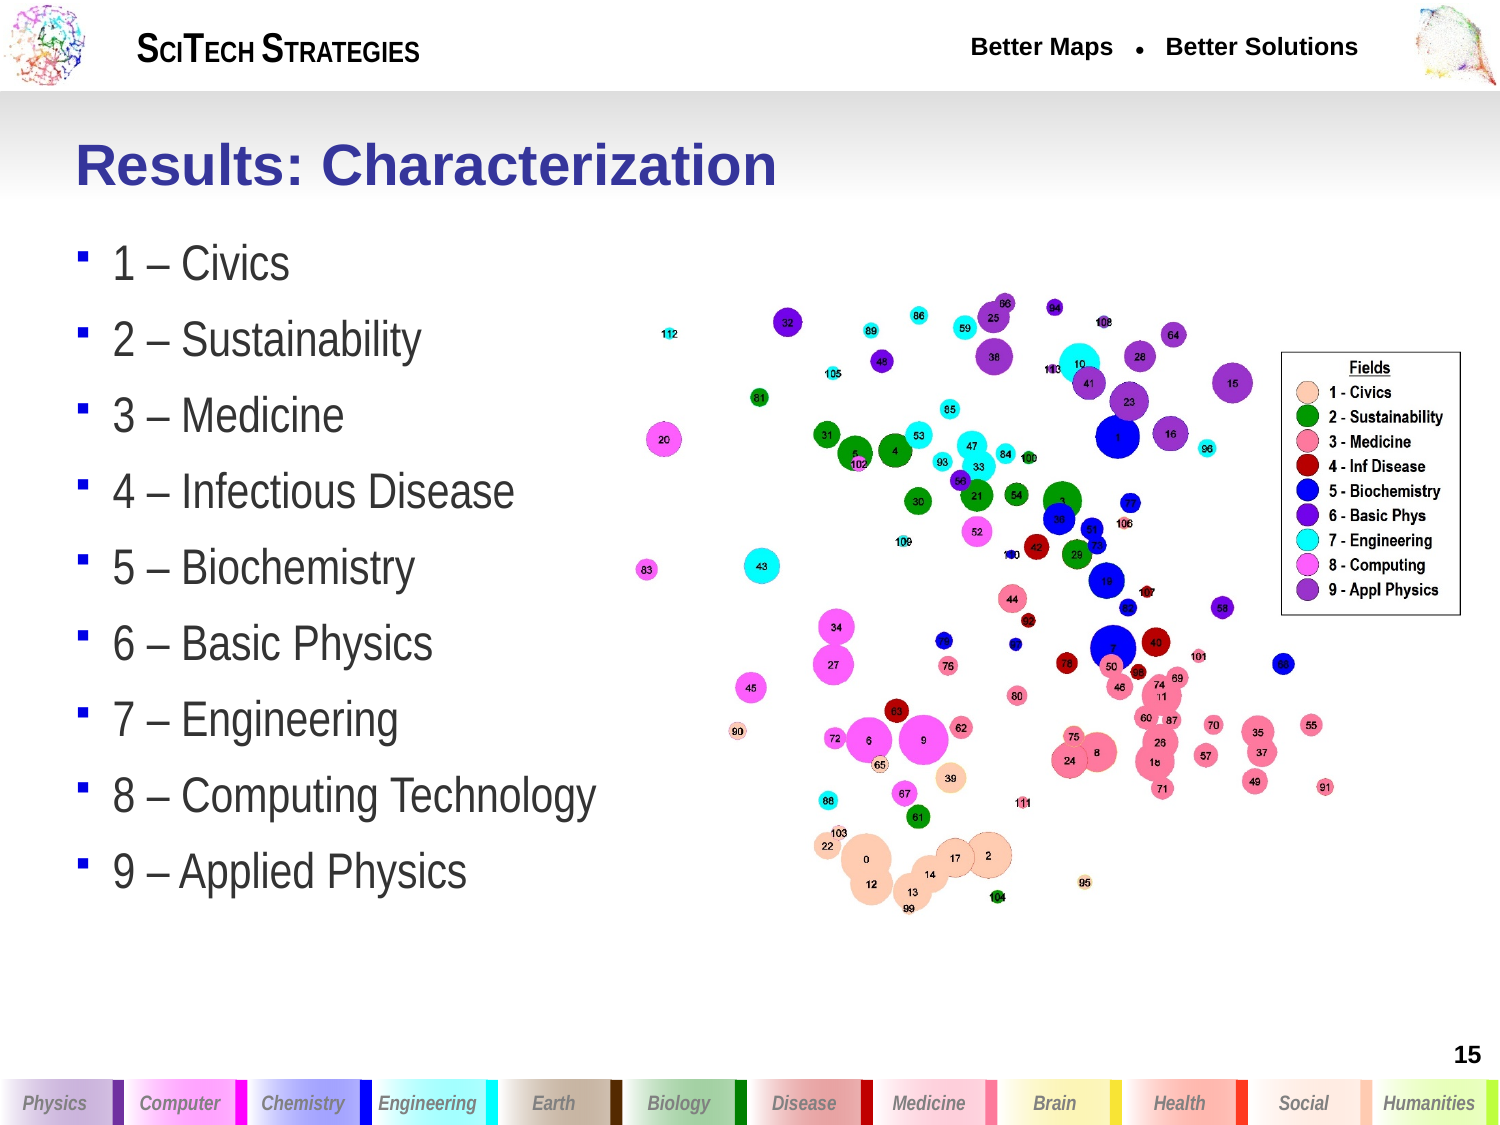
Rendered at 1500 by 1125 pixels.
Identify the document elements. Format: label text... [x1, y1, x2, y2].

title Results: Characterization [74, 134, 1426, 199]
picture [3, 3, 86, 86]
picture [608, 272, 1483, 932]
picture [1414, 3, 1497, 86]
list 1 – Civics 2 – Sustainability 3 – Medicine 4 – Infectious Disease 5 – Biochemistry 6 – Basic Physics 7 – Engineering 8 – Computing Technology 9 – Applied Physics [74, 239, 1426, 906]
